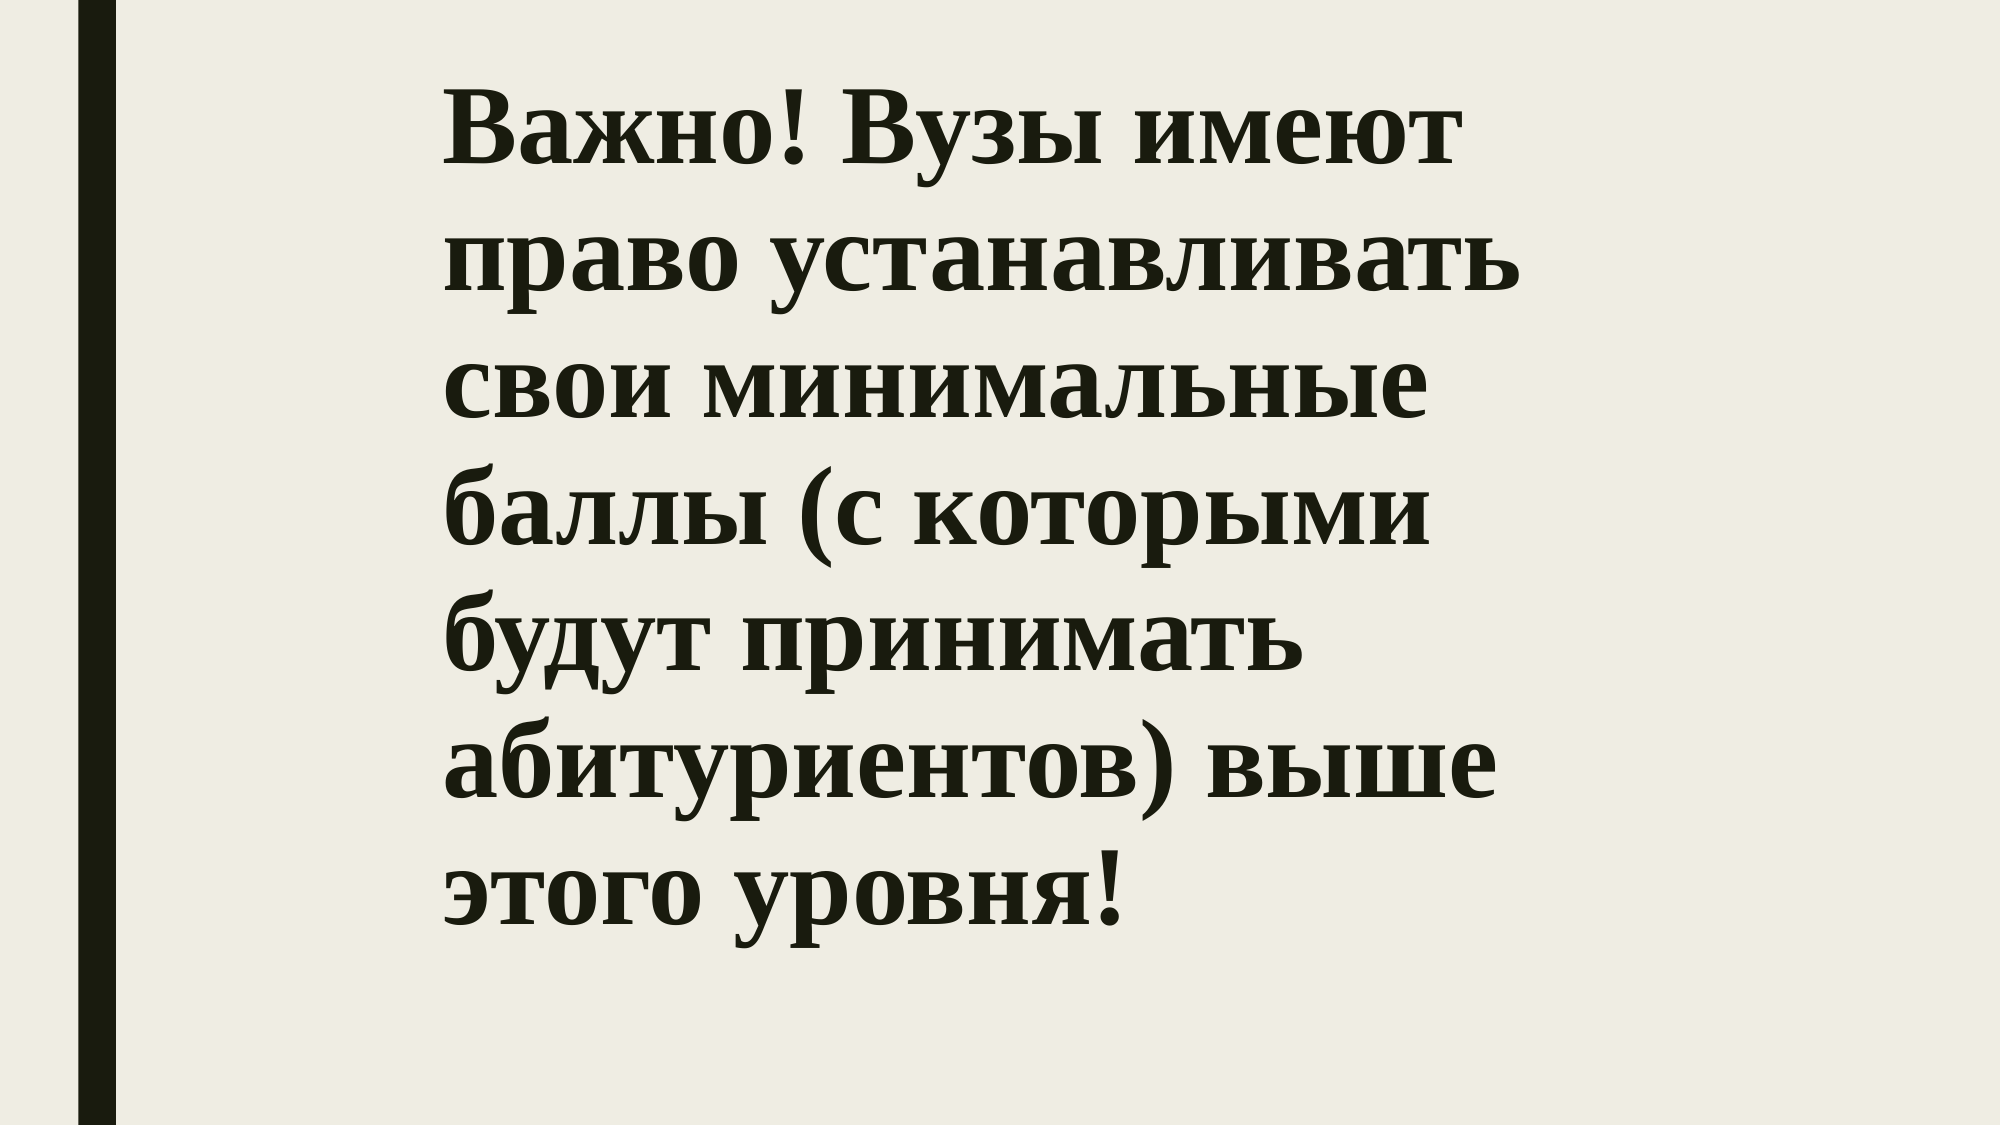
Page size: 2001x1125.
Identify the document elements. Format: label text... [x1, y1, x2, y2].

list Важно! Вузы имеют право устанавливать свои минимальные баллы (с которыми будут принимать абитуриентов) выше этого уровня! [409, 54, 1675, 986]
